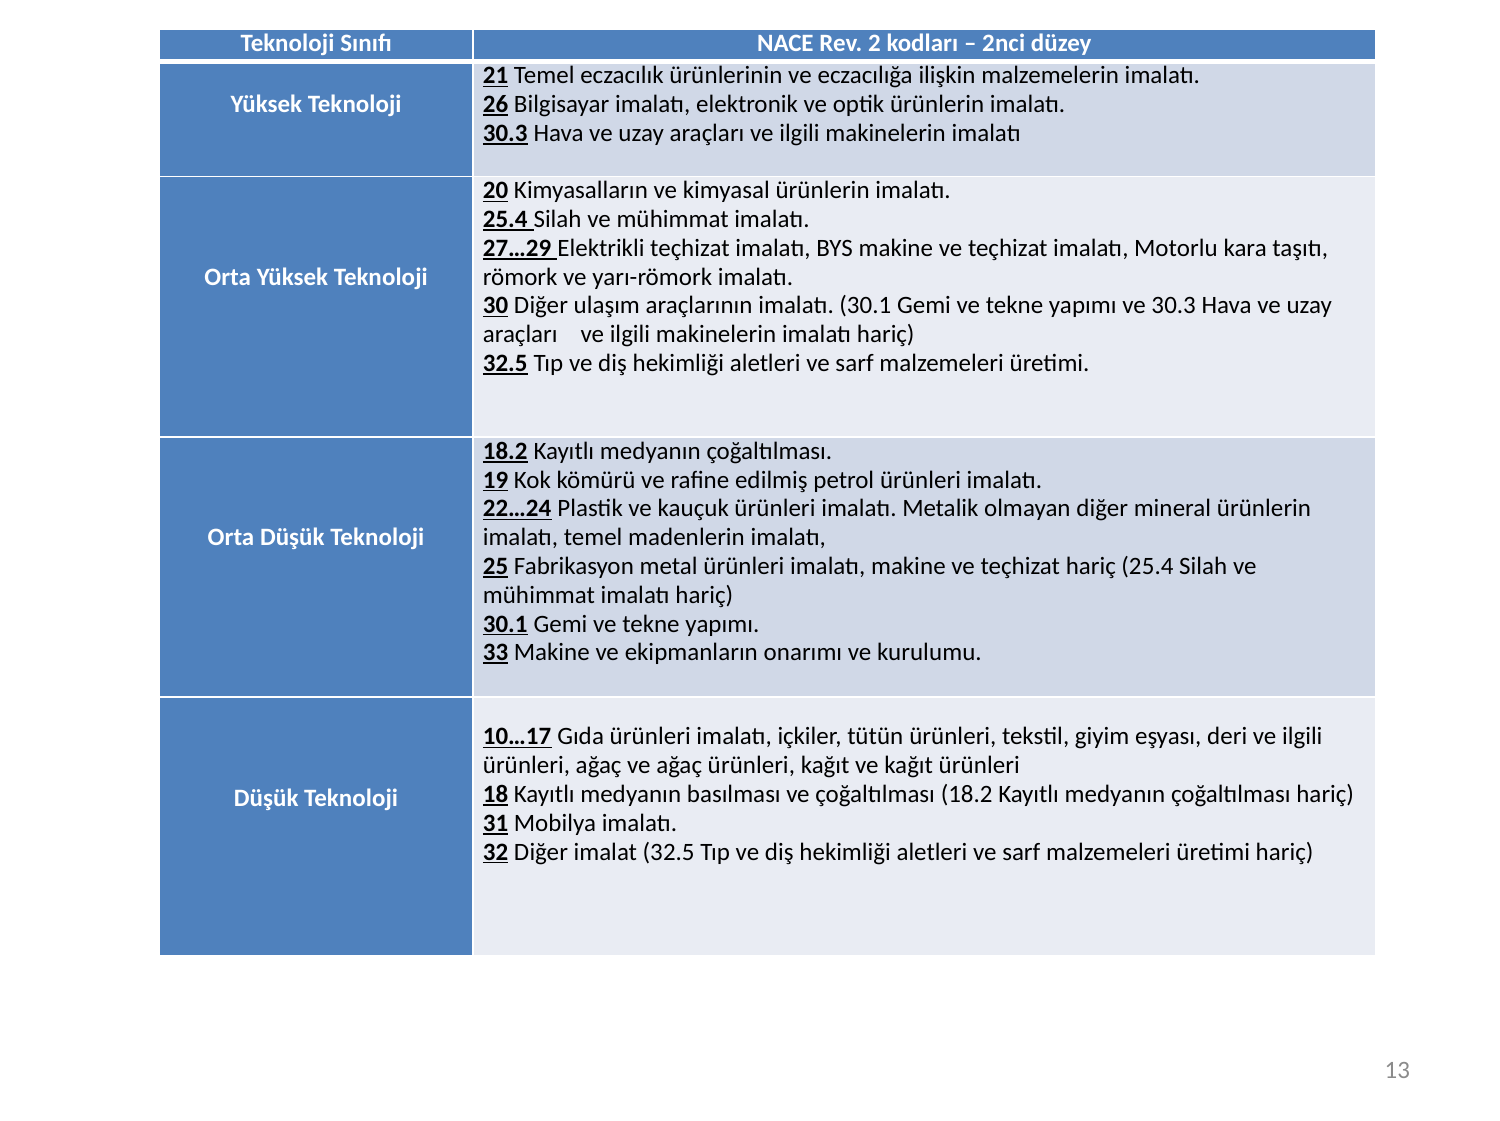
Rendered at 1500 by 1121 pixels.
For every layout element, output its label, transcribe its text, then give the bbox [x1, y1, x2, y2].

table_cell 21 Temel eczacılık ürünlerinin ve eczacılığa ilişkin malzemelerin imalatı. 26 Bilgisayar imalatı, elektronik ve optik ürünlerin imalatı. 30.3 Hava ve uzay araçları ve ilgili makinelerin imalatı [474, 64, 1375, 176]
slide_number 13 [1074, 1038, 1425, 1099]
table_header Teknoloji Sınıfı [160, 30, 472, 59]
table_cell Orta Yüksek Teknoloji [160, 177, 472, 436]
table_header NACE Rev. 2 kodları – 2nci düzey [474, 30, 1375, 59]
table_cell 10…17 Gıda ürünleri imalatı, içkiler, tütün ürünleri, tekstil, giyim eşyası, deri ve ilgili ürünleri, ağaç ve ağaç ürünleri, kağıt ve kağıt ürünleri 18 Kayıtlı medyanın basılması ve çoğaltılması (18.2 Kayıtlı medyanın çoğaltılması hariç) 31 Mobilya imalatı. 32 Diğer imalat (32.5 Tıp ve diş hekimliği aletleri ve sarf malzemeleri üretimi hariç) [474, 698, 1375, 955]
table_cell Düşük Teknoloji [160, 698, 472, 955]
table_cell Yüksek Teknoloji [160, 64, 472, 176]
table_cell Orta Düşük Teknoloji [160, 438, 472, 696]
table_cell 20 Kimyasalların ve kimyasal ürünlerin imalatı. 25.4 Silah ve mühimmat imalatı. 27…29 Elektrikli teçhizat imalatı, BYS makine ve teçhizat imalatı, Motorlu kara taşıtı, römork ve yarı-römork imalatı. 30 Diğer ulaşım araçlarının imalatı. (30.1 Gemi ve tekne yapımı ve 30.3 Hava ve uzay araçları ve ilgili makinelerin imalatı hariç) 32.5 Tıp ve diş hekimliği aletleri ve sarf malzemeleri üretimi. [474, 177, 1375, 436]
table_cell 18.2 Kayıtlı medyanın çoğaltılması. 19 Kok kömürü ve rafine edilmiş petrol ürünleri imalatı. 22…24 Plastik ve kauçuk ürünleri imalatı. Metalik olmayan diğer mineral ürünlerin imalatı, temel madenlerin imalatı, 25 Fabrikasyon metal ürünleri imalatı, makine ve teçhizat hariç (25.4 Silah ve mühimmat imalatı hariç) 30.1 Gemi ve tekne yapımı. 33 Makine ve ekipmanların onarımı ve kurulumu. [474, 438, 1375, 696]
